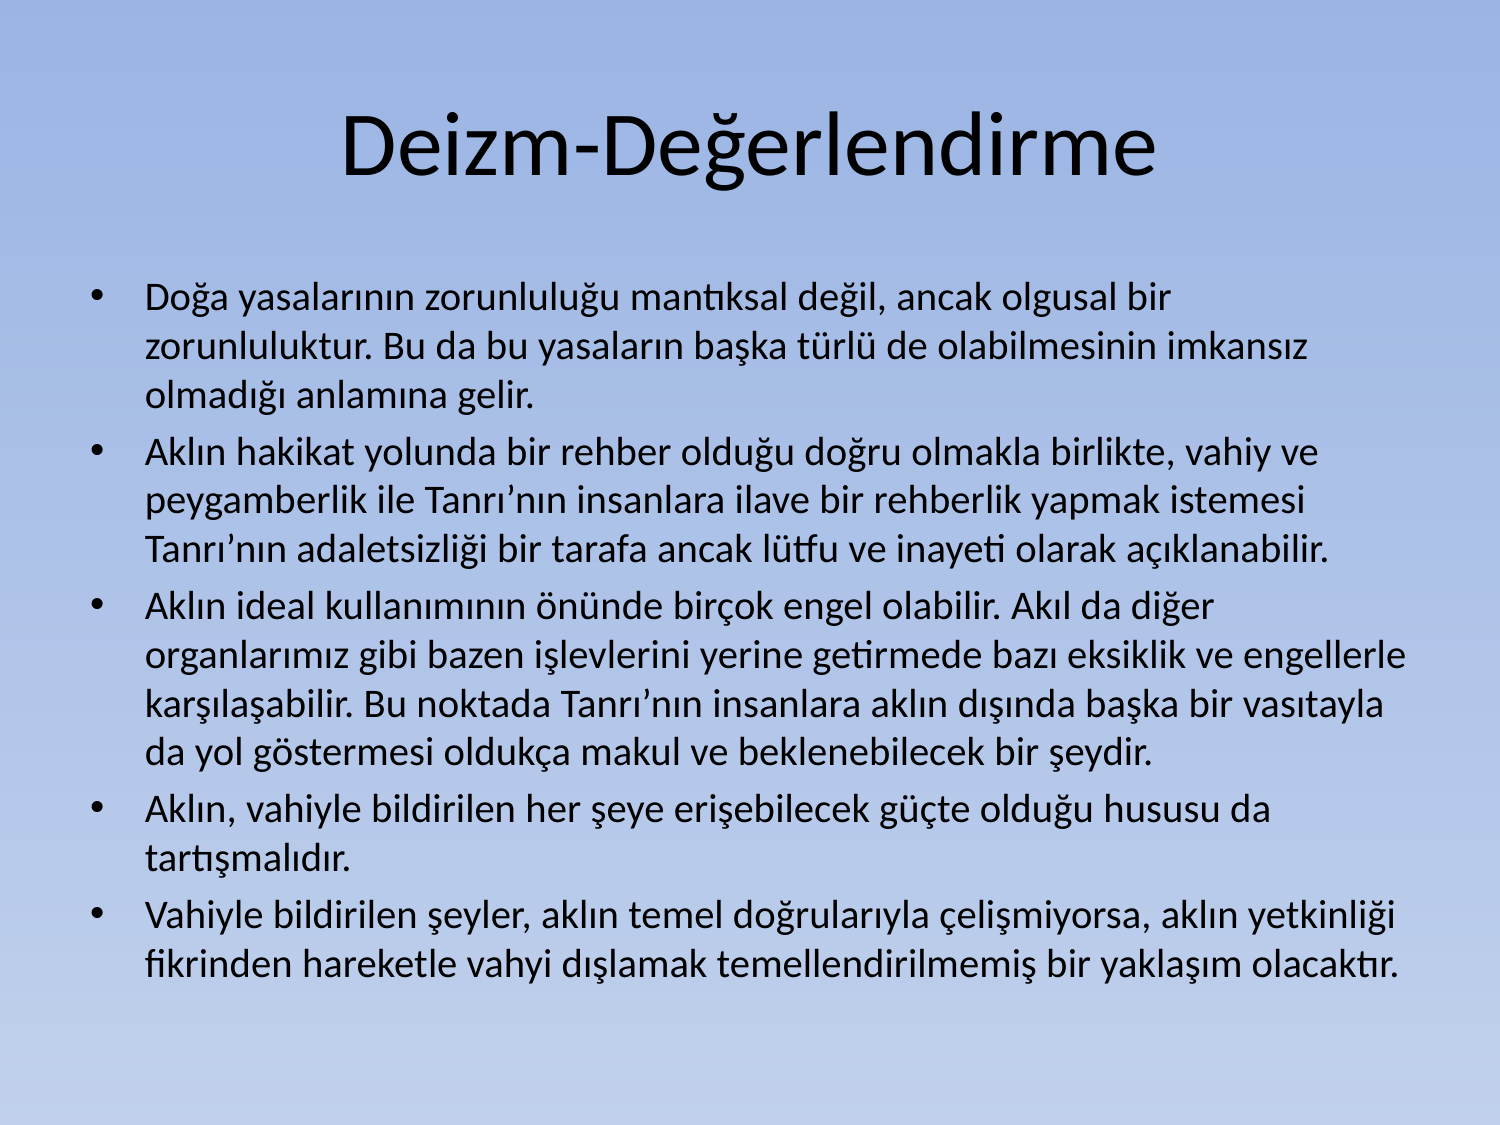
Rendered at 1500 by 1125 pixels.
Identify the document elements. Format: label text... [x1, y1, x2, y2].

list Doğa yasalarının zorunluluğu mantıksal değil, ancak olgusal bir zorunluluktur. Bu da bu yasaların başka türlü de olabilmesinin imkansız olmadığı anlamına gelir. Aklın hakikat yolunda bir rehber olduğu doğru olmakla birlikte, vahiy ve peygamberlik ile Tanrı’nın insanlara ilave bir rehberlik yapmak istemesi Tanrı’nın adaletsizliği bir tarafa ancak lütfu ve inayeti olarak açıklanabilir. Aklın ideal kullanımının önünde birçok engel olabilir. Akıl da diğer organlarımız gibi bazen işlevlerini yerine getirmede bazı eksiklik ve engellerle karşılaşabilir. Bu noktada Tanrı’nın insanlara aklın dışında başka bir vasıtayla da yol göstermesi oldukça makul ve beklenebilecek bir şeydir. Aklın, vahiyle bildirilen her şeye erişebilecek güçte olduğu hususu da tartışmalıdır. Vahiyle bildirilen şeyler, aklın temel doğrularıyla çelişmiyorsa, aklın yetkinliği fikrinden hareketle vahyi dışlamak temellendirilmemiş bir yaklaşım olacaktır. [75, 262, 1425, 1005]
title Deizm-Değerlendirme [75, 45, 1425, 233]
